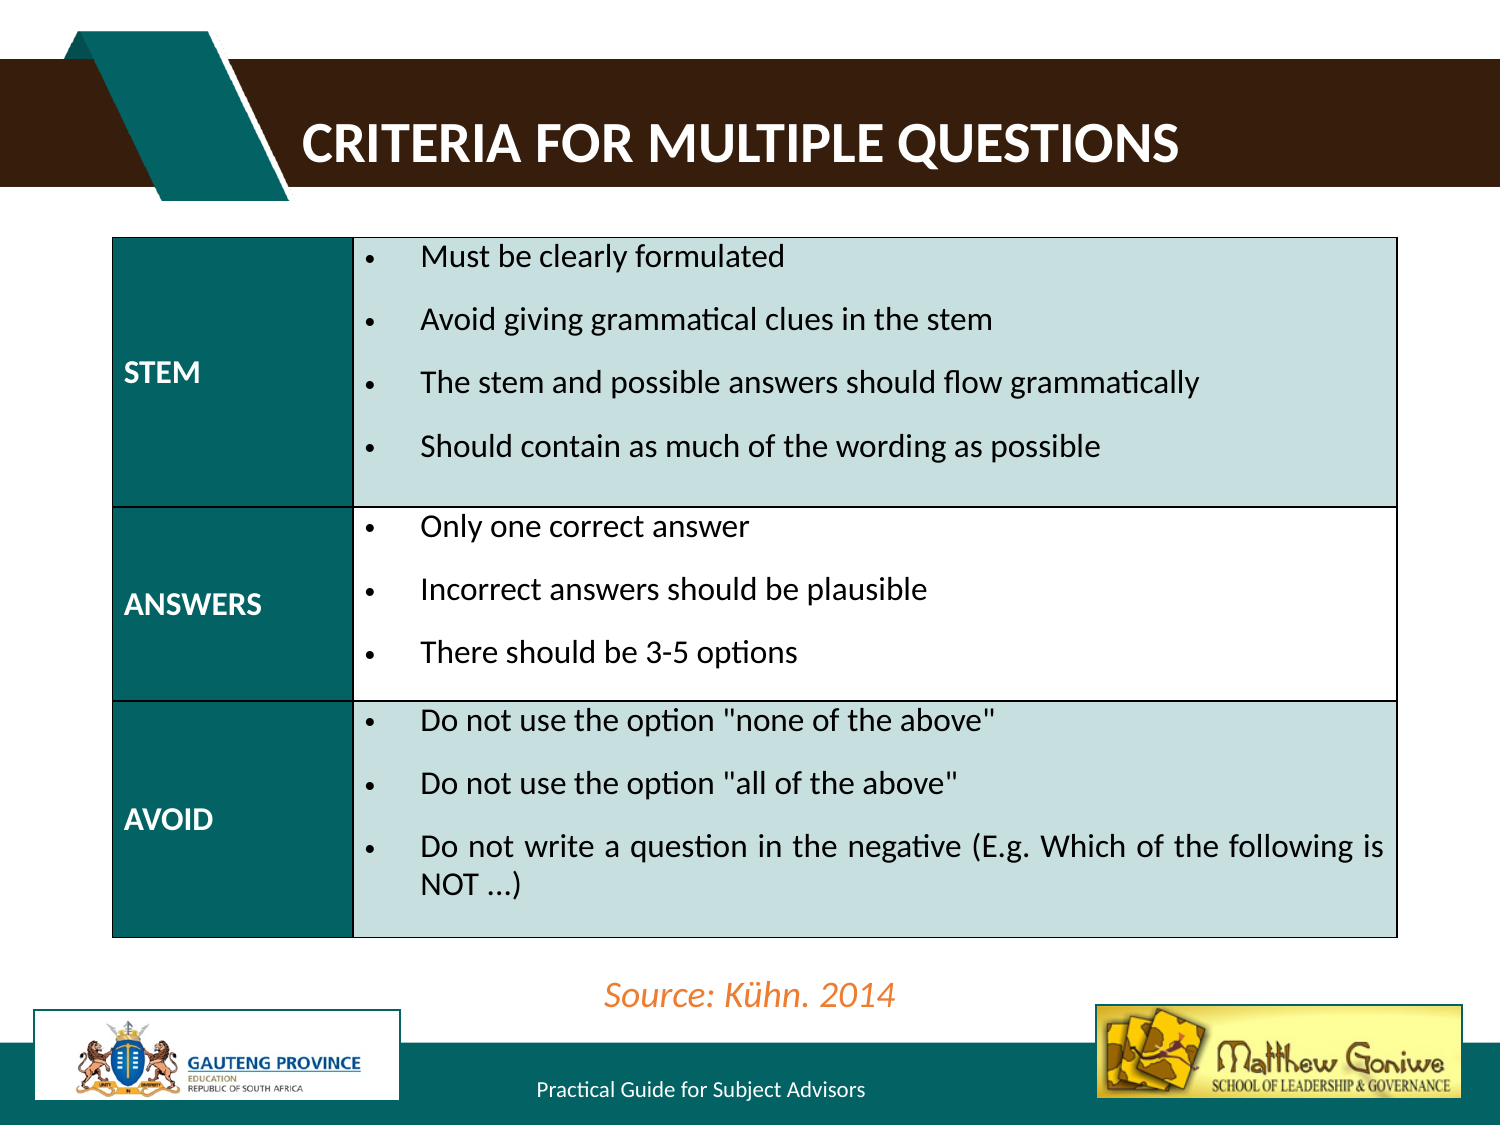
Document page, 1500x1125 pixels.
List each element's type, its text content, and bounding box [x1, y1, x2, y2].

picture [67, 1014, 367, 1099]
table_cell Do not use the option "none of the above" Do not use the option "all of the above" Do not write a question in the negative (E.g. Which of the following is NOT ...) [354, 702, 1396, 937]
table_cell AVOID [113, 702, 352, 937]
picture [0, 0, 1500, 227]
picture [1097, 1006, 1461, 1098]
text_box Source: Kühn. 2014 [589, 962, 911, 1023]
table_header STEM [113, 238, 352, 506]
table_cell ANSWERS [113, 508, 352, 700]
table_cell Only one correct answer Incorrect answers should be plausible There should be 3-5 options [354, 508, 1396, 700]
title Criteria for multiple questions [287, 100, 1397, 187]
table_header Must be clearly formulated Avoid giving grammatical clues in the stem The stem and possible answers should flow grammatically Should contain as much of the wording as possible [354, 238, 1396, 506]
